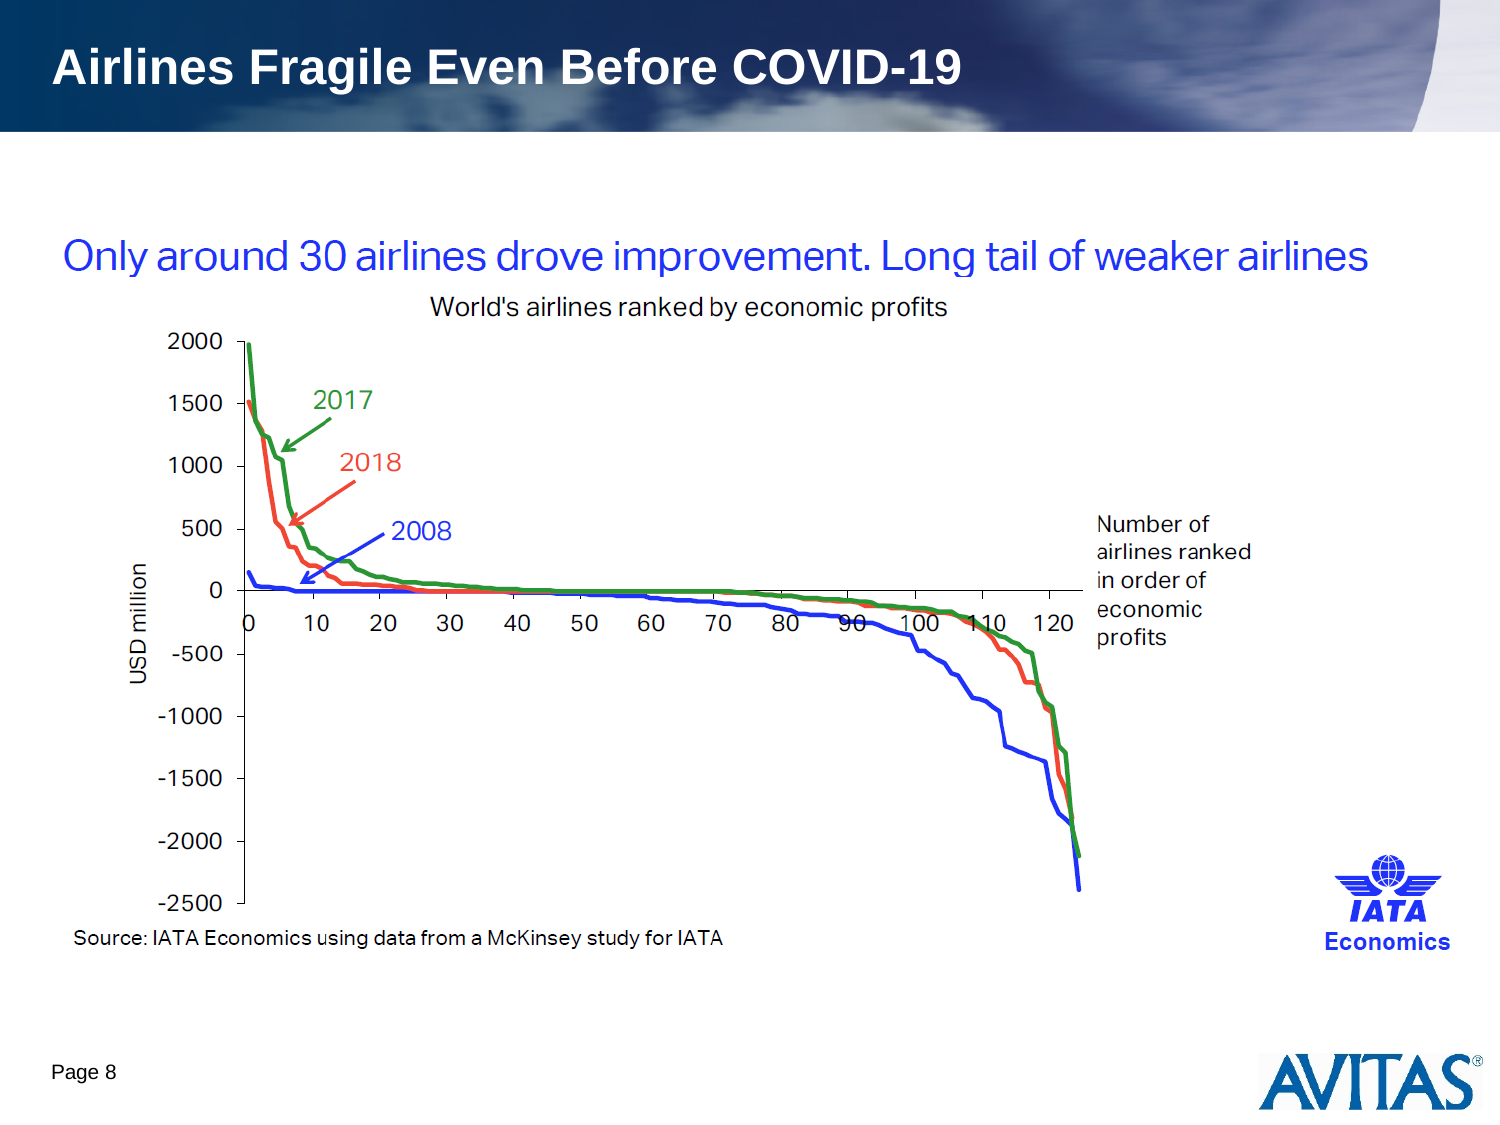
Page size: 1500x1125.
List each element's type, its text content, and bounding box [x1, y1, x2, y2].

picture [35, 239, 1487, 963]
picture [0, 986, 1500, 1125]
title Airlines Fragile Even Before COVID-19 [51, 18, 1450, 117]
picture [408, 0, 1500, 131]
footer Page 8 [35, 1051, 257, 1092]
